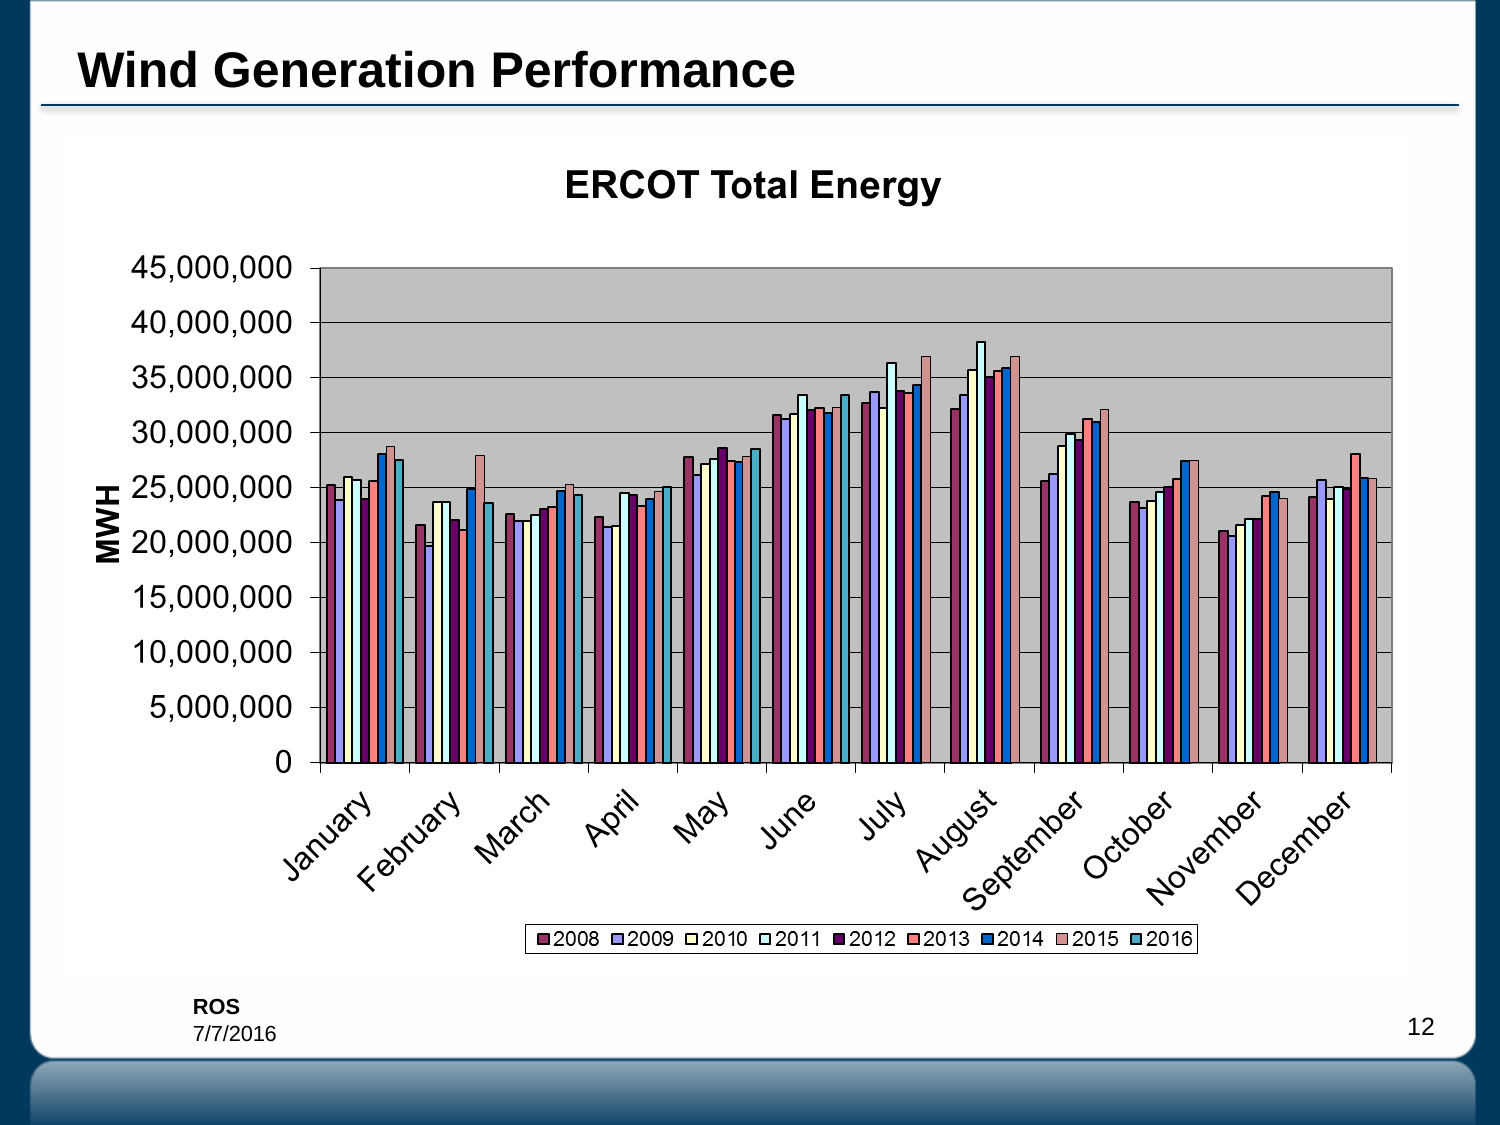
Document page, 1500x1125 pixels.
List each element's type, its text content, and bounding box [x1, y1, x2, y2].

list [63, 135, 1412, 976]
picture [0, 0, 1500, 1125]
title Wind Generation Performance [62, 29, 1450, 106]
